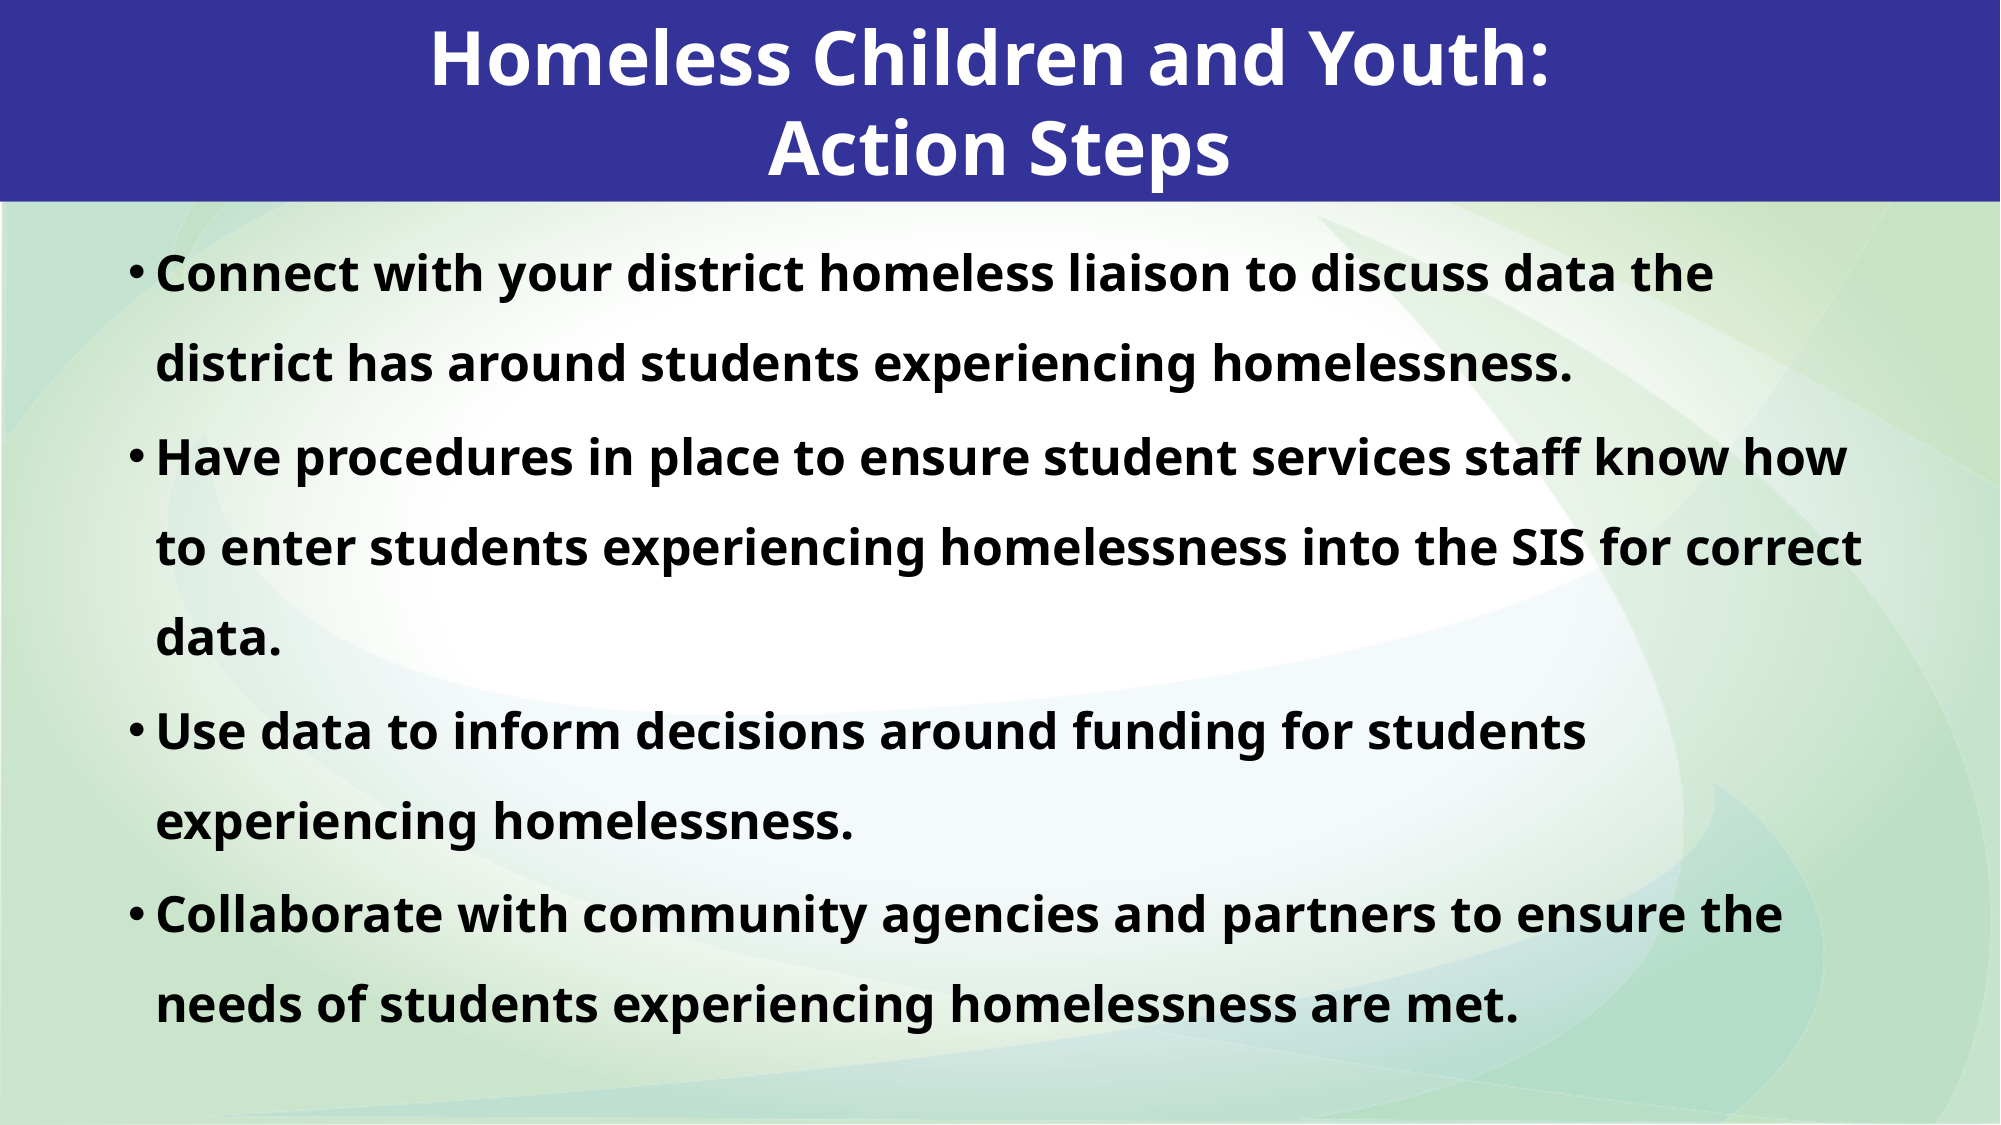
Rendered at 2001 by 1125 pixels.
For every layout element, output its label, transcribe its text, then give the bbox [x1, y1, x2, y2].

text_box Connect with your district homeless liaison to discuss data the district has around students experiencing homelessness. Have procedures in place to ensure student services staff know how to enter students experiencing homelessness into the SIS for correct data. Use data to inform decisions around funding for students experiencing homelessness. Collaborate with community agencies and partners to ensure the needs of students experiencing homelessness are met. [108, 201, 1925, 986]
title Homeless Children and Youth: Action Steps [0, 0, 2000, 202]
